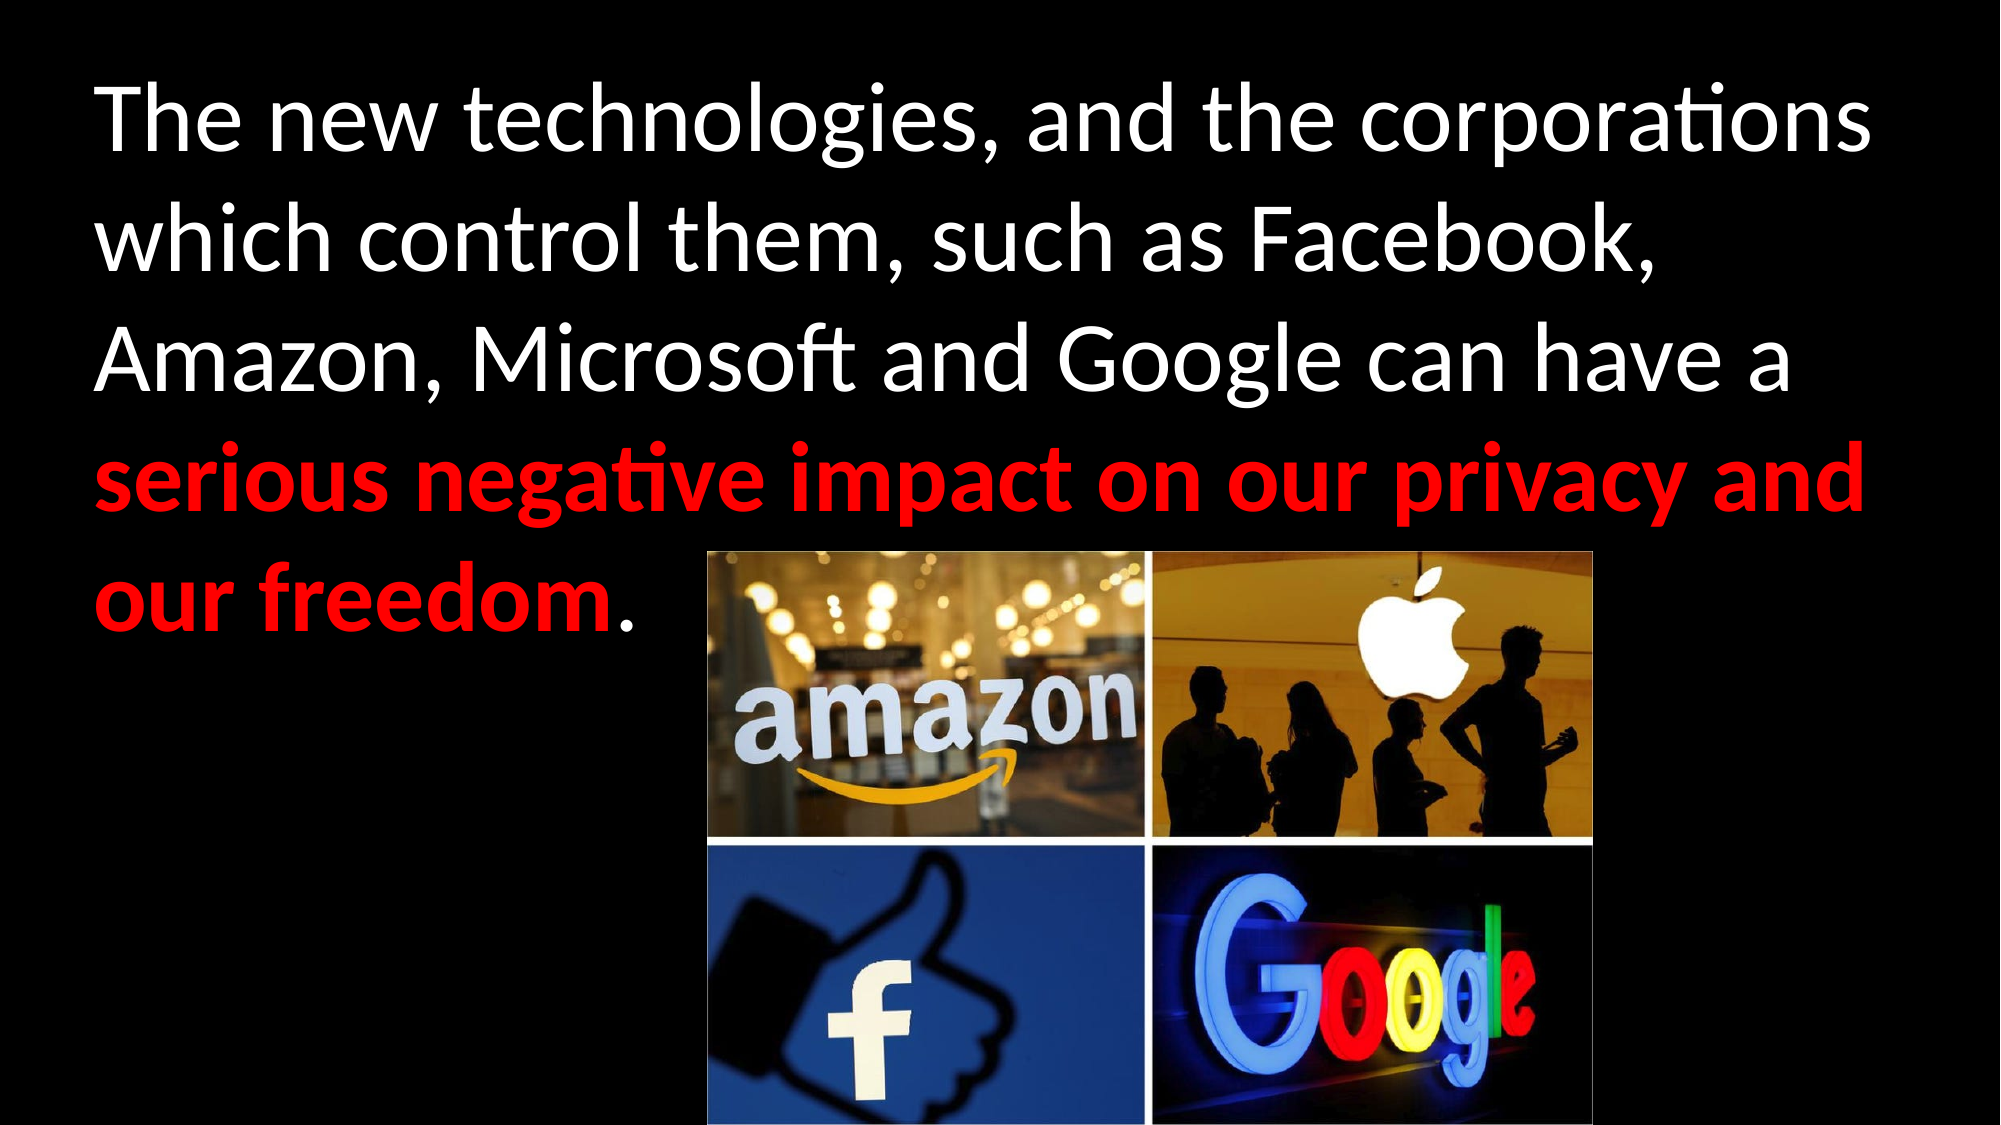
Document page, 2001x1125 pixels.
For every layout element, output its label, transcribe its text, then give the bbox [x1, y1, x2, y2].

text_box The new technologies, and the corporations which control them, such as Facebook, Amazon, Microsoft and Google can have a serious negative impact on our privacy and our freedom. [78, 44, 1961, 659]
picture [707, 551, 1593, 1125]
